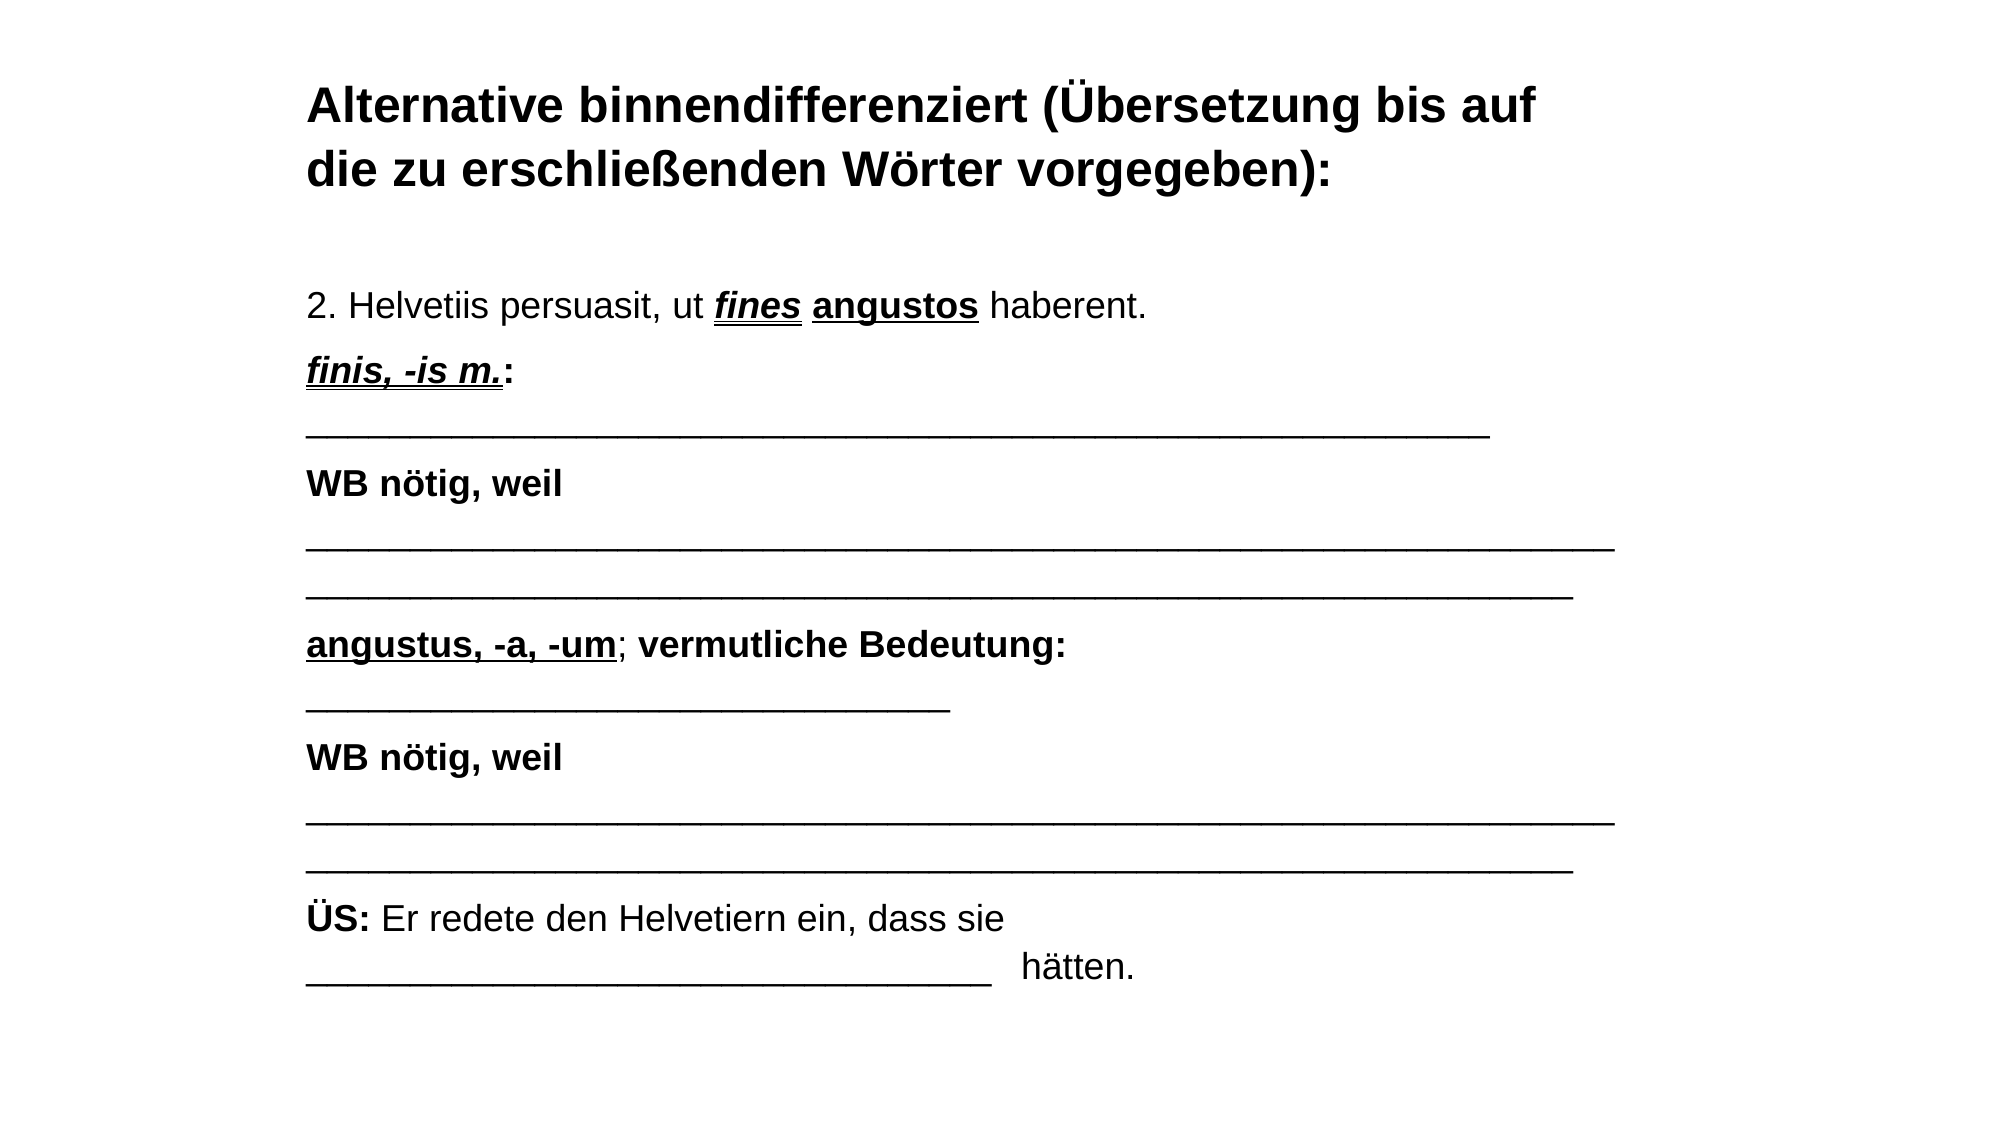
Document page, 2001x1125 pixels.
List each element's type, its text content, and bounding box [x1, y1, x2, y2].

text_box Alternative binnendifferenziert (Übersetzung bis auf die zu erschließenden Wörter vorgegeben): 2. Helvetiis persuasit, ut fines angustos haberent. finis, -is m.: _________________________________________________________ WB nötig, weil ____________________________________________________________________________________________________________________________ angustus, -a, -um; vermutliche Bedeutung: _______________________________ WB nötig, weil ____________________________________________________________________________________________________________________________ ÜS: Er redete den Helvetiern ein, dass sie _________________________________ hätten. [291, 61, 1632, 995]
